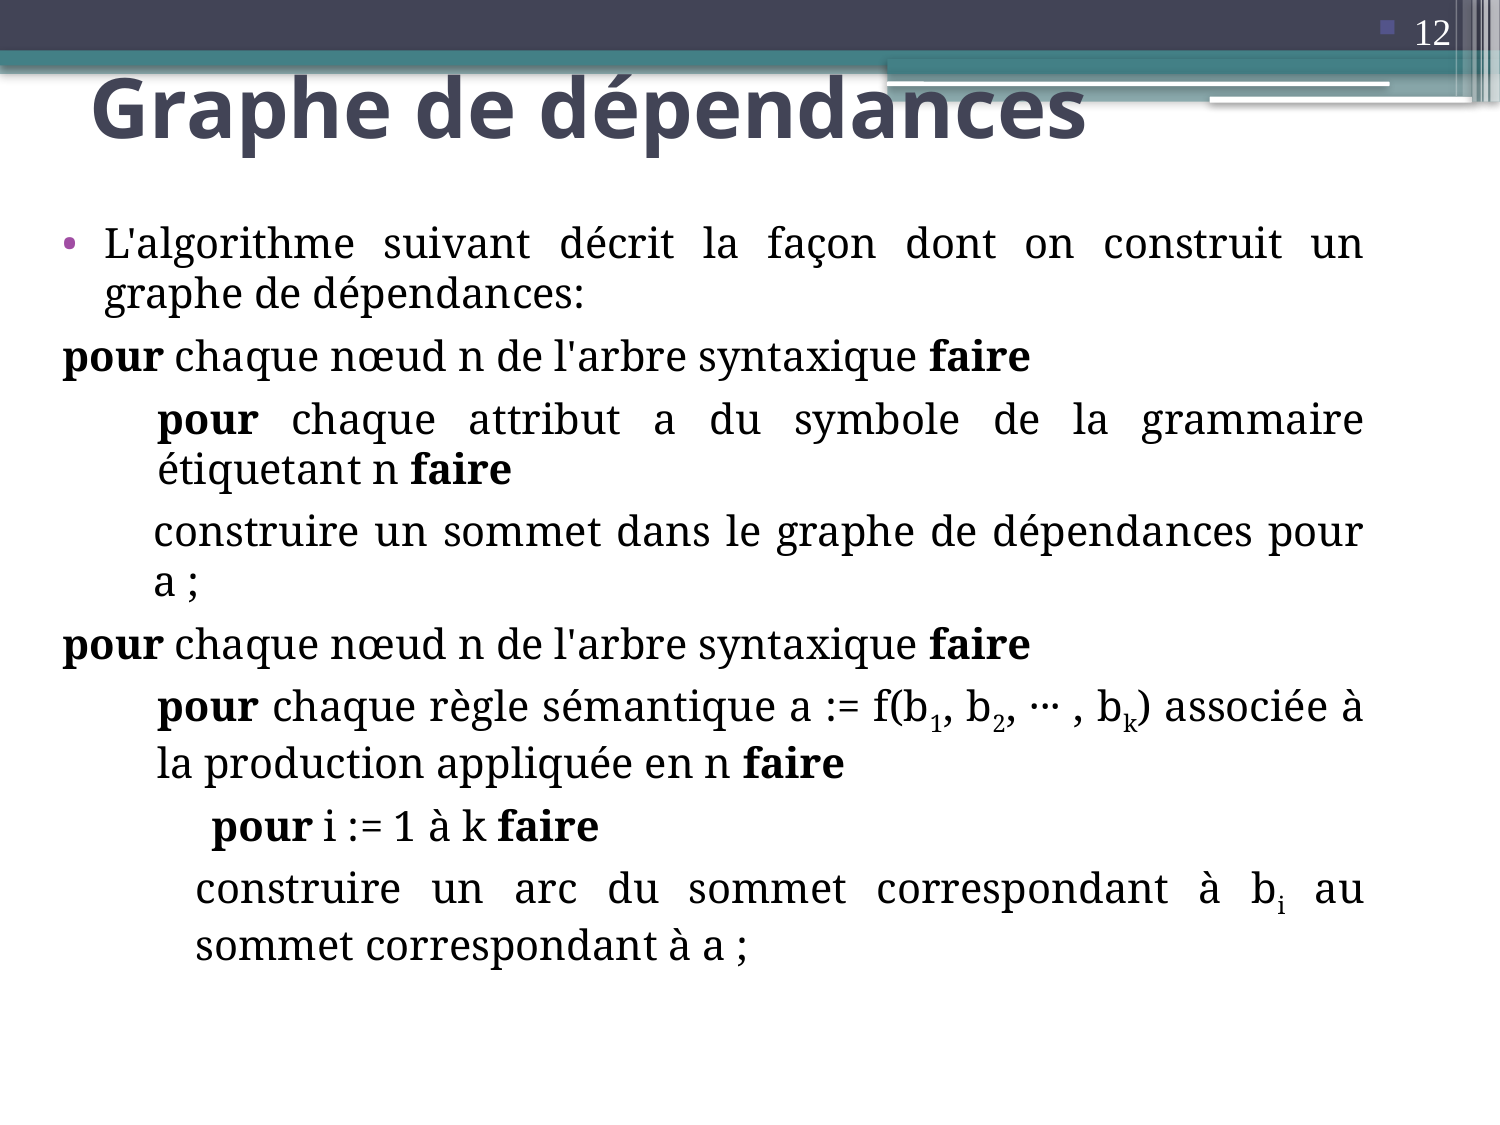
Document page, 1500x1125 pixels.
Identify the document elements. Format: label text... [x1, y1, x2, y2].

list L'algorithme suivant décrit la façon dont on construit un graphe de dépendances: pour chaque nœud n de l'arbre syntaxique faire pour chaque attribut a du symbole de la grammaire étiquetant n faire construire un sommet dans le graphe de dépendances pour a ; pour chaque nœud n de l'arbre syntaxique faire pour chaque règle sémantique a := f(b1, b2, ··· , bk) associée à la production appliquée en n faire pour i := 1 à k faire construire un arc du sommet correspondant à bi au sommet correspondant à a ; [29, 209, 1380, 1047]
text_box Graphe de dépendances [74, 45, 1453, 164]
slide_number 12 [1341, 0, 1466, 61]
